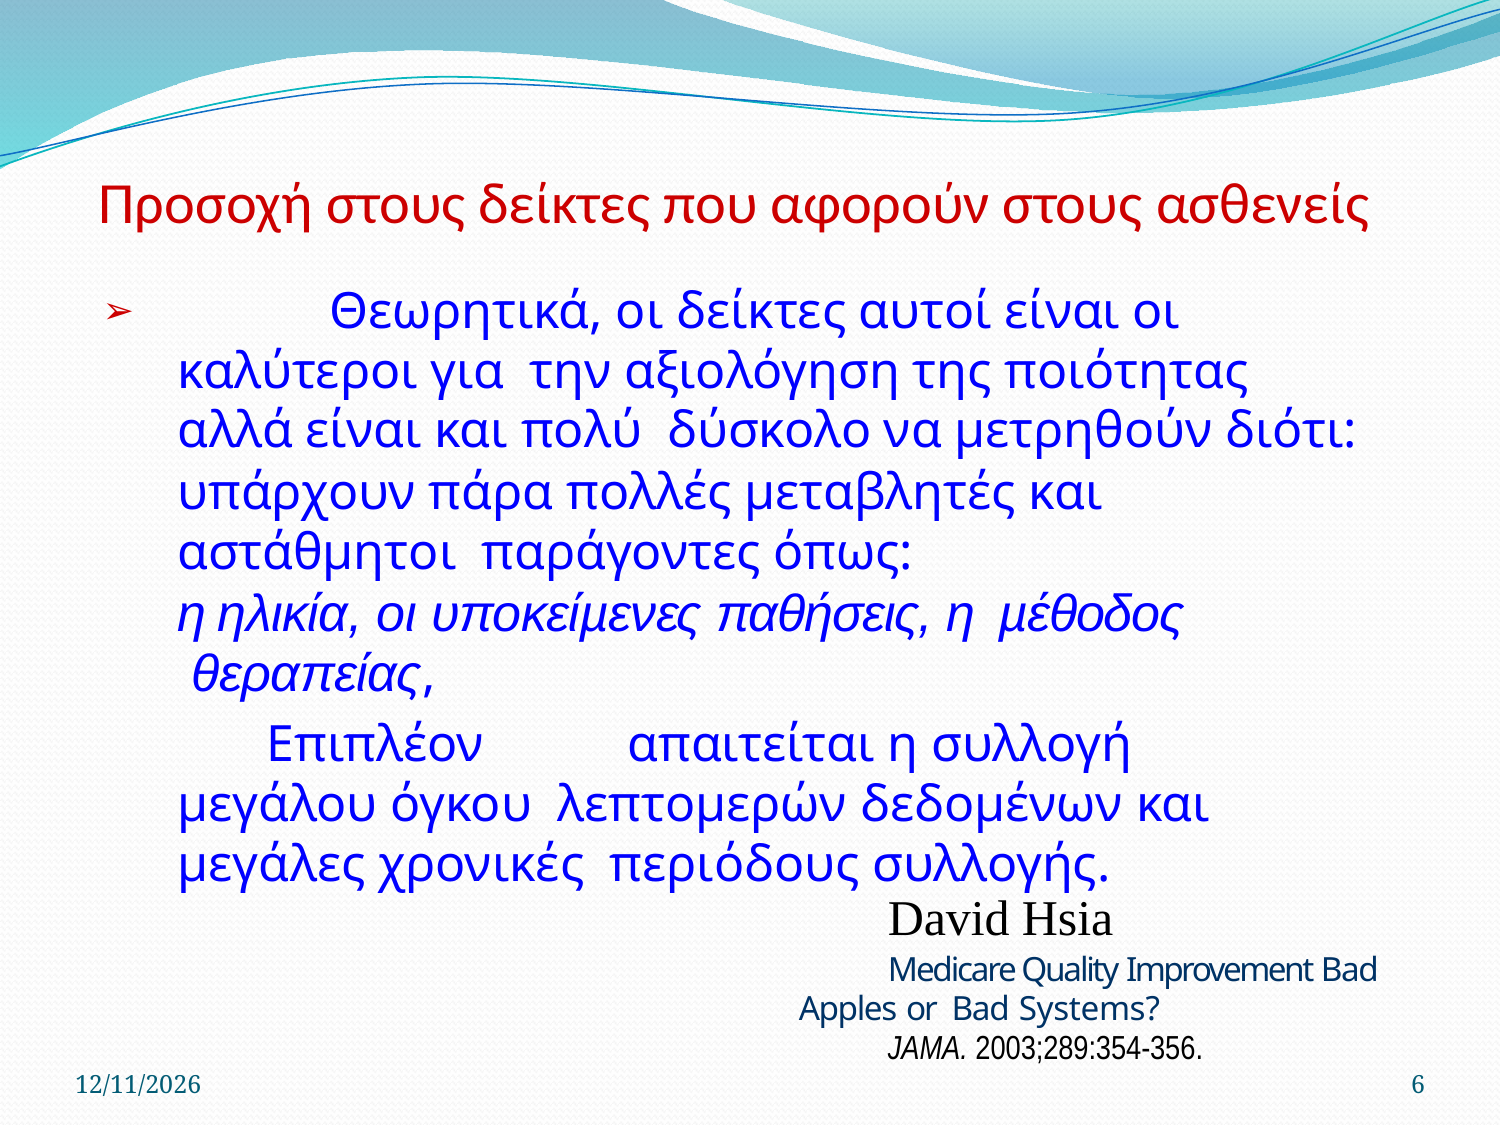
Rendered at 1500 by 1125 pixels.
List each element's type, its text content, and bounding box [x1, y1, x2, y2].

title Προσοχή στους δείκτες που αφορούν στους ασθενείς [96, 45, 1500, 235]
text_box Θεωρητικά, οι δείκτες αυτοί είναι οι καλύτεροι για την αξιολόγηση της ποιότητας αλλά είναι και πολύ δύσκολο να µετρηθούν διότι: υπάρχουν πάρα πολλές µεταβλητές και αστάθµητοι παράγοντες όπως: η ηλικία, οι υποκείµενες παθήσεις, η µέθοδος θεραπείας, Επιπλέον απαιτείται η συλλογή µεγάλου όγκου λεπτοµερών δεδοµένων και µεγάλες χρονικές περιόδους συλλογής. David Hsia Medicare Quality Improvement Bad Apples or Bad Systems? JAMA. 2003;289:354-356. [100, 278, 1389, 1066]
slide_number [75, 1042, 425, 1103]
slide_number 6 [1299, 1042, 1425, 1103]
